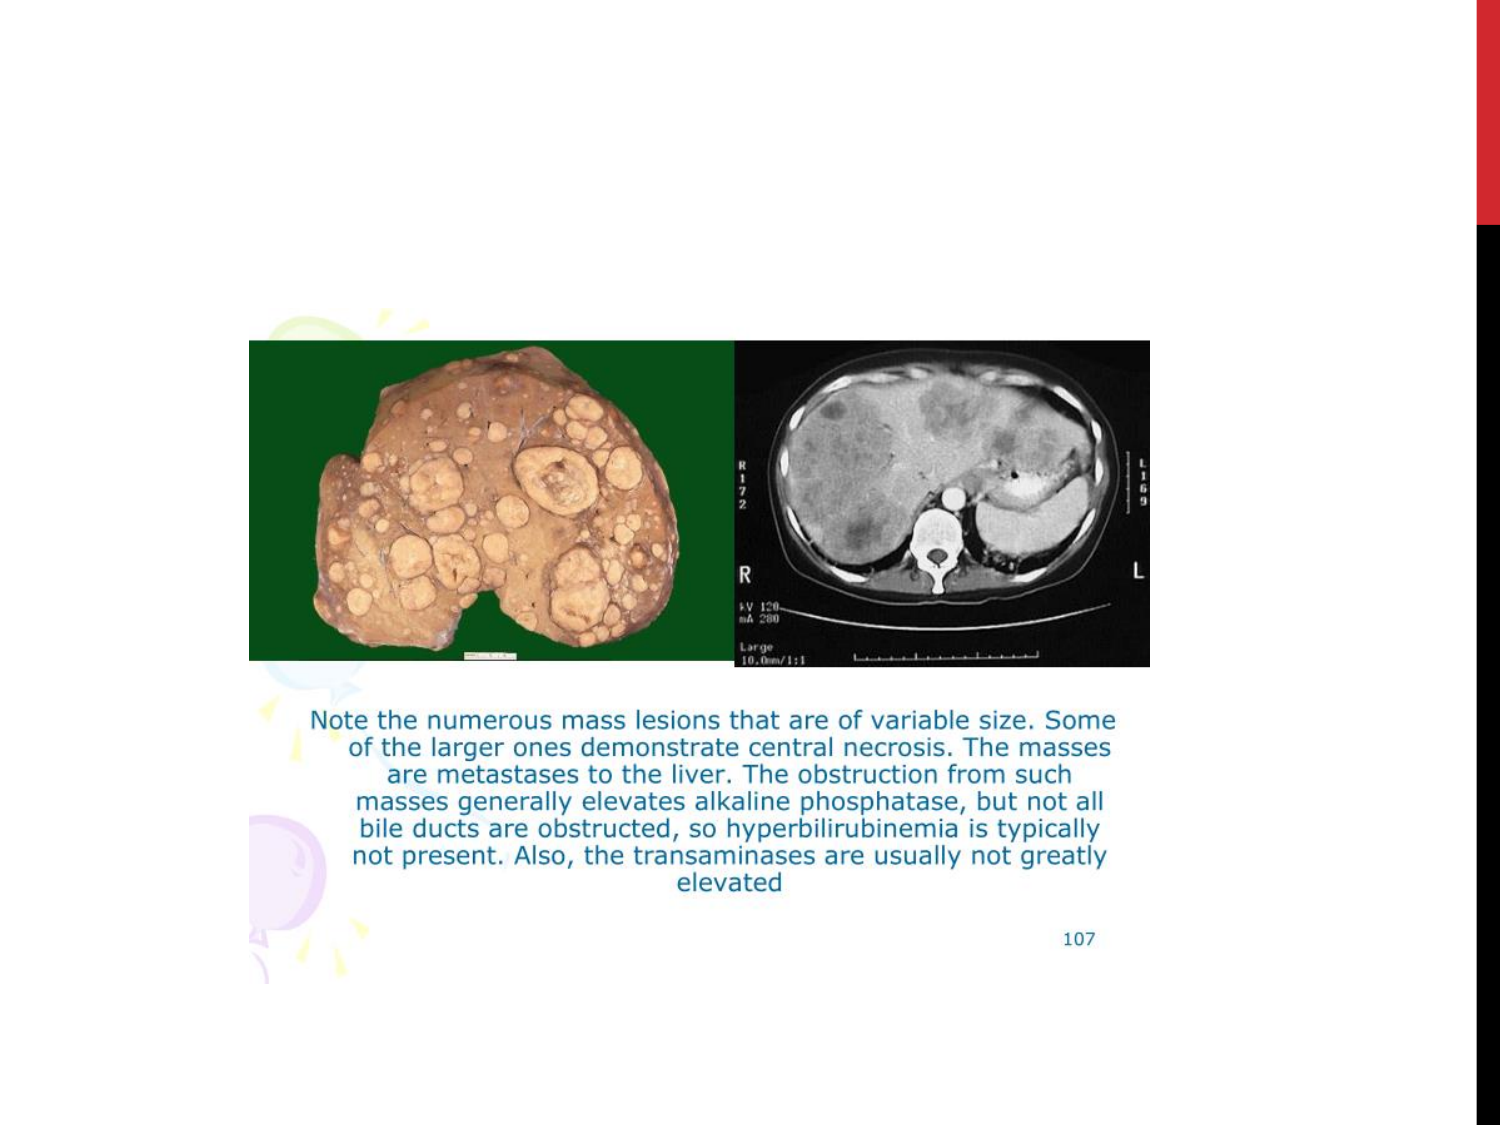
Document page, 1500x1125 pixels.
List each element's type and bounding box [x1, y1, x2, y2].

list [249, 308, 1151, 985]
